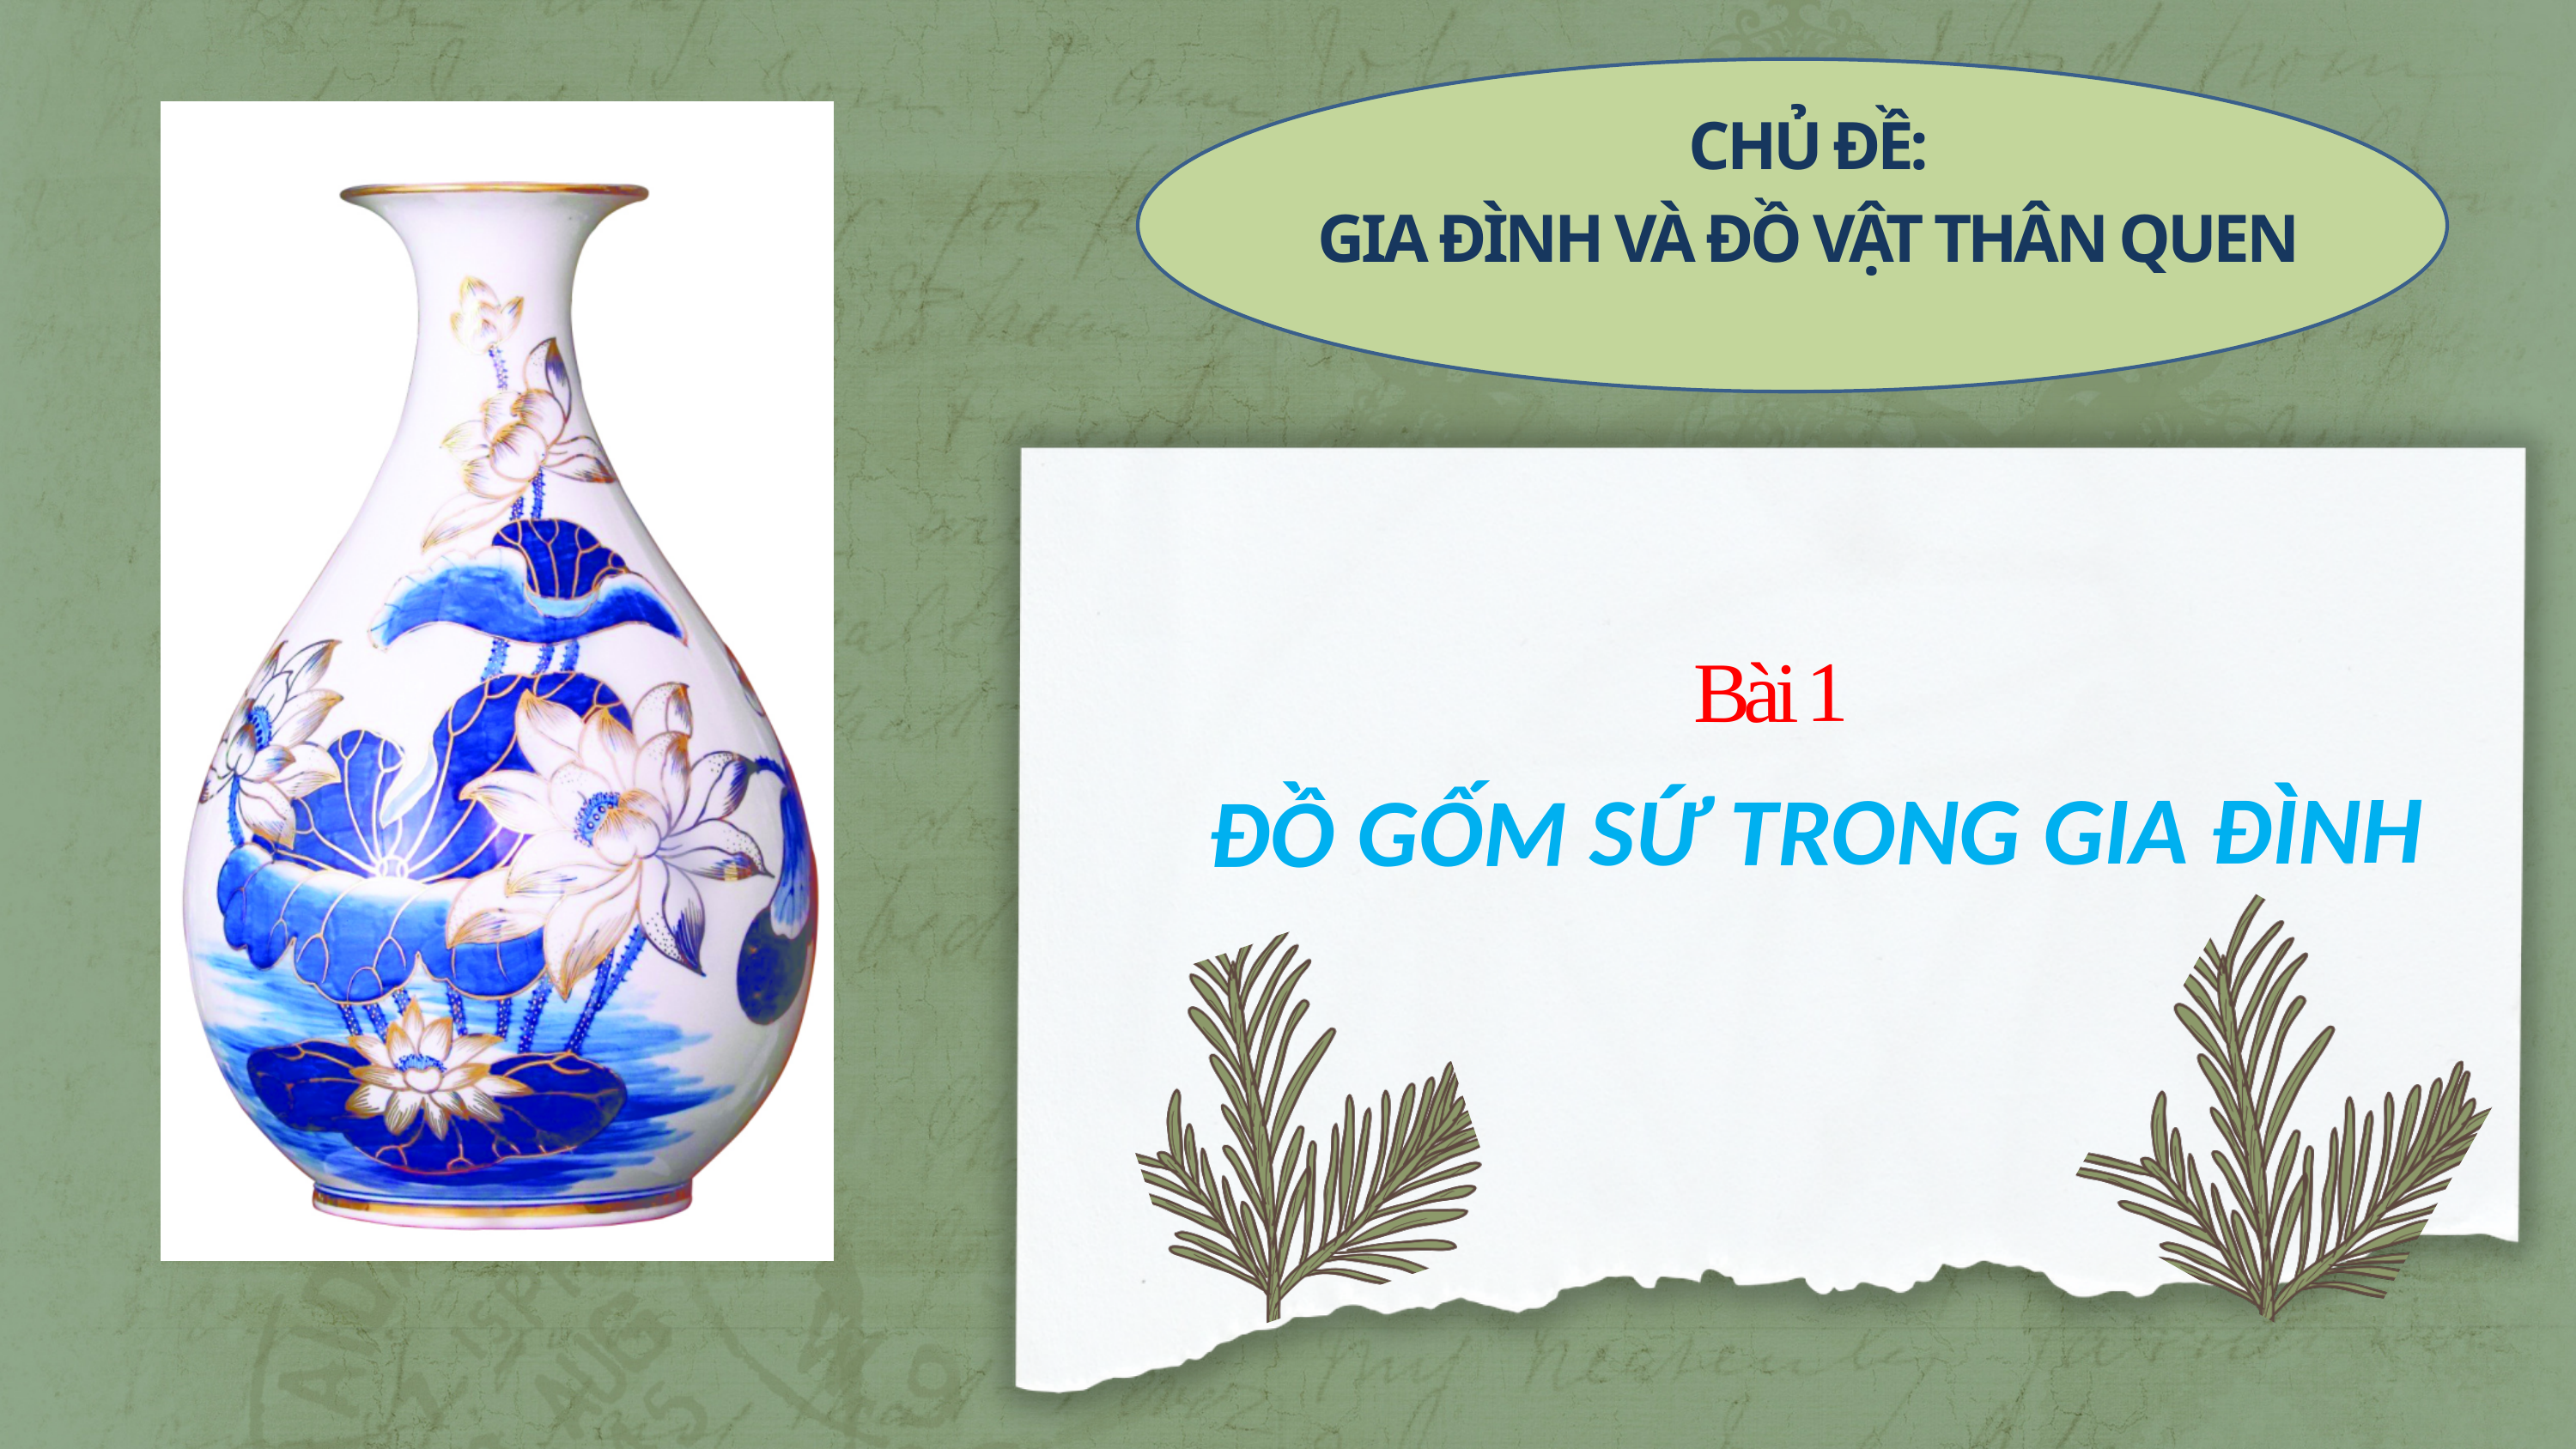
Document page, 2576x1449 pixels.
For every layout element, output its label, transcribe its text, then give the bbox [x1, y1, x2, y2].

text_box [1135, 120, 2450, 394]
picture [161, 101, 835, 1261]
text_box [0, 0, 2576, 1449]
text_box Bài 1 ĐỒ GỐM SỨ TRONG GIA ĐÌNH [1030, 495, 2512, 888]
text_box [1396, 57, 2189, 91]
text_box [2061, 885, 2526, 1364]
text_box [963, 393, 2576, 1449]
text_box [1084, 895, 1512, 1346]
text_box CHỦ ĐỀ: GIA ĐÌNH VÀ ĐỒ VẬT THÂN QUEN [1277, 91, 2341, 276]
